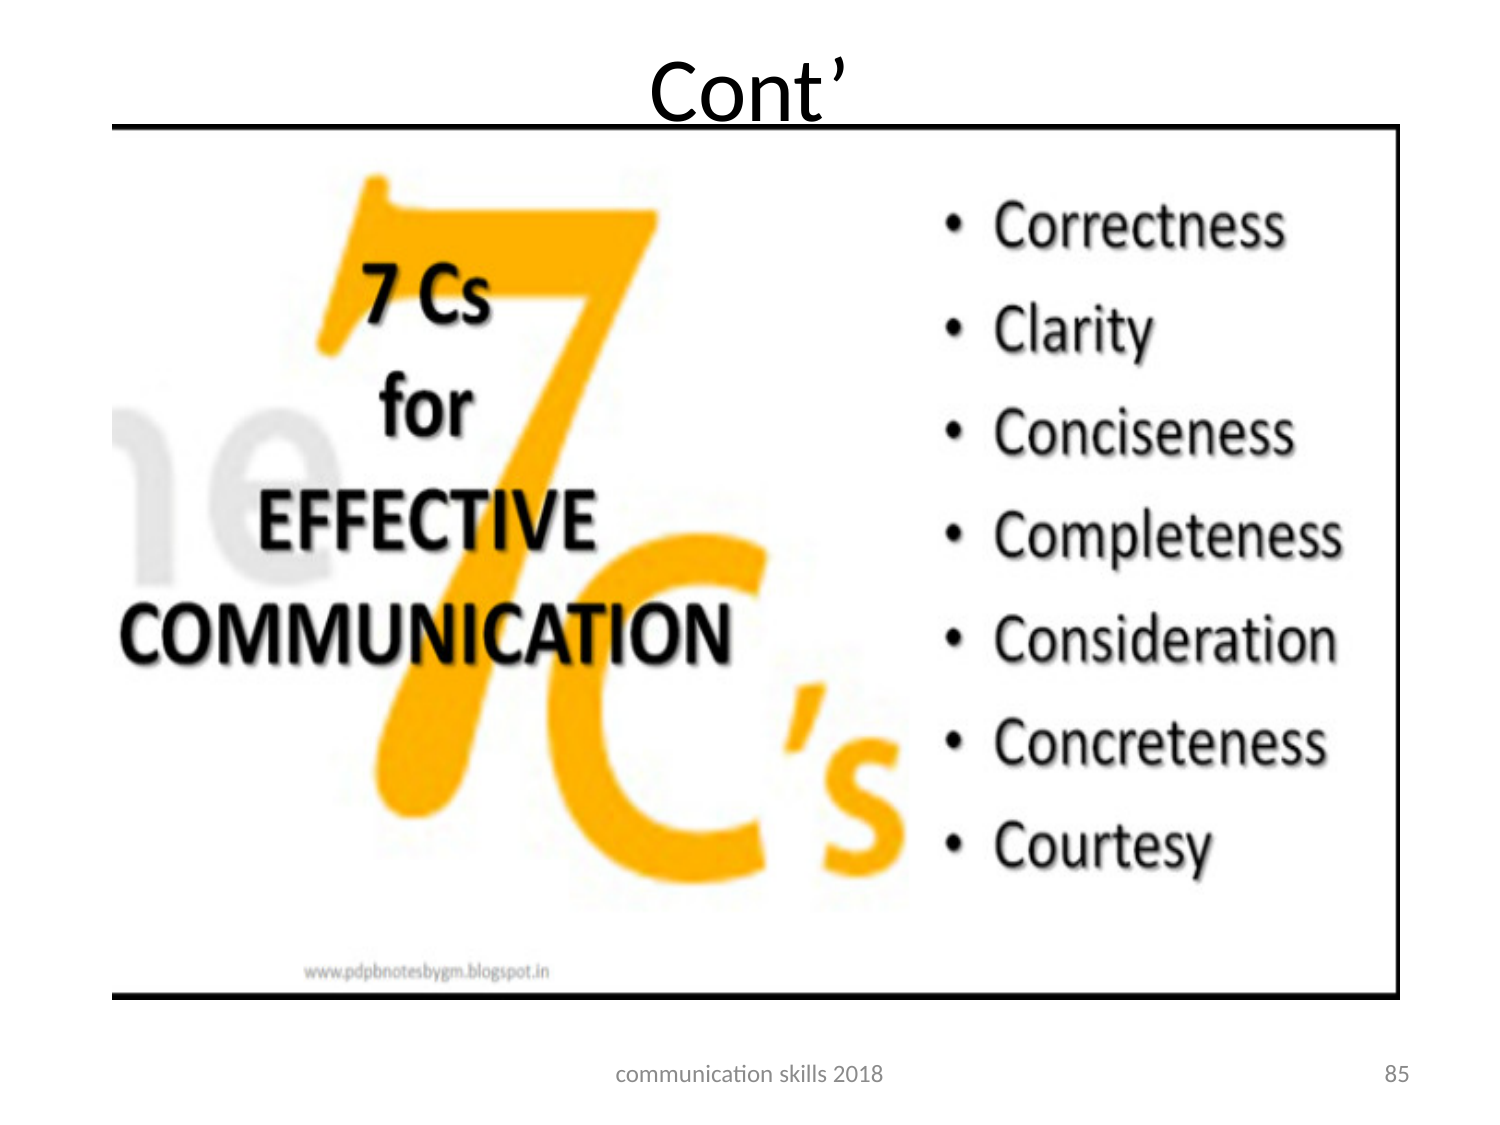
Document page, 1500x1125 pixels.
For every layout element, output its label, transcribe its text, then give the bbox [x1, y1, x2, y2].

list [112, 124, 1401, 1001]
footer communication skills 2018 [512, 1042, 988, 1103]
title Cont’ [75, 45, 1425, 125]
slide_number 85 [1074, 1042, 1425, 1103]
